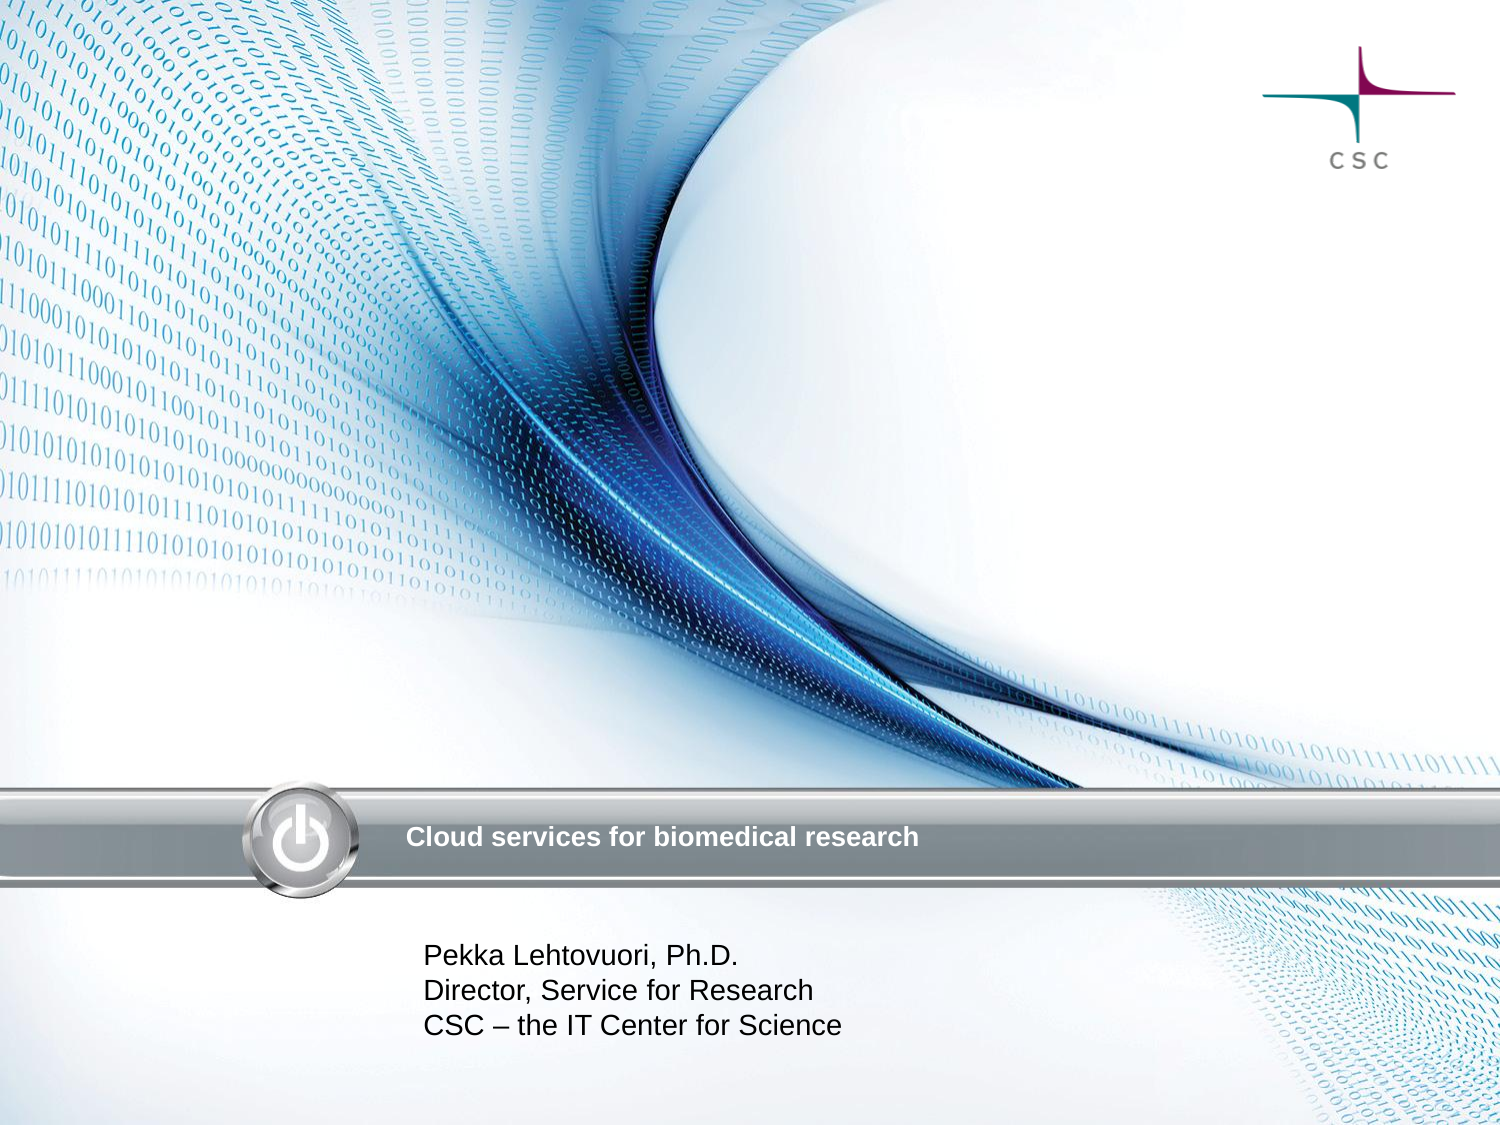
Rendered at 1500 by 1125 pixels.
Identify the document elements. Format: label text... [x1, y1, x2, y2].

text_box Pekka Lehtovuori, Ph.D. Director, Service for Research CSC – the IT Center for Science [408, 928, 859, 1049]
picture [0, 0, 1500, 1125]
title Cloud services for biomedical research [390, 811, 1483, 861]
